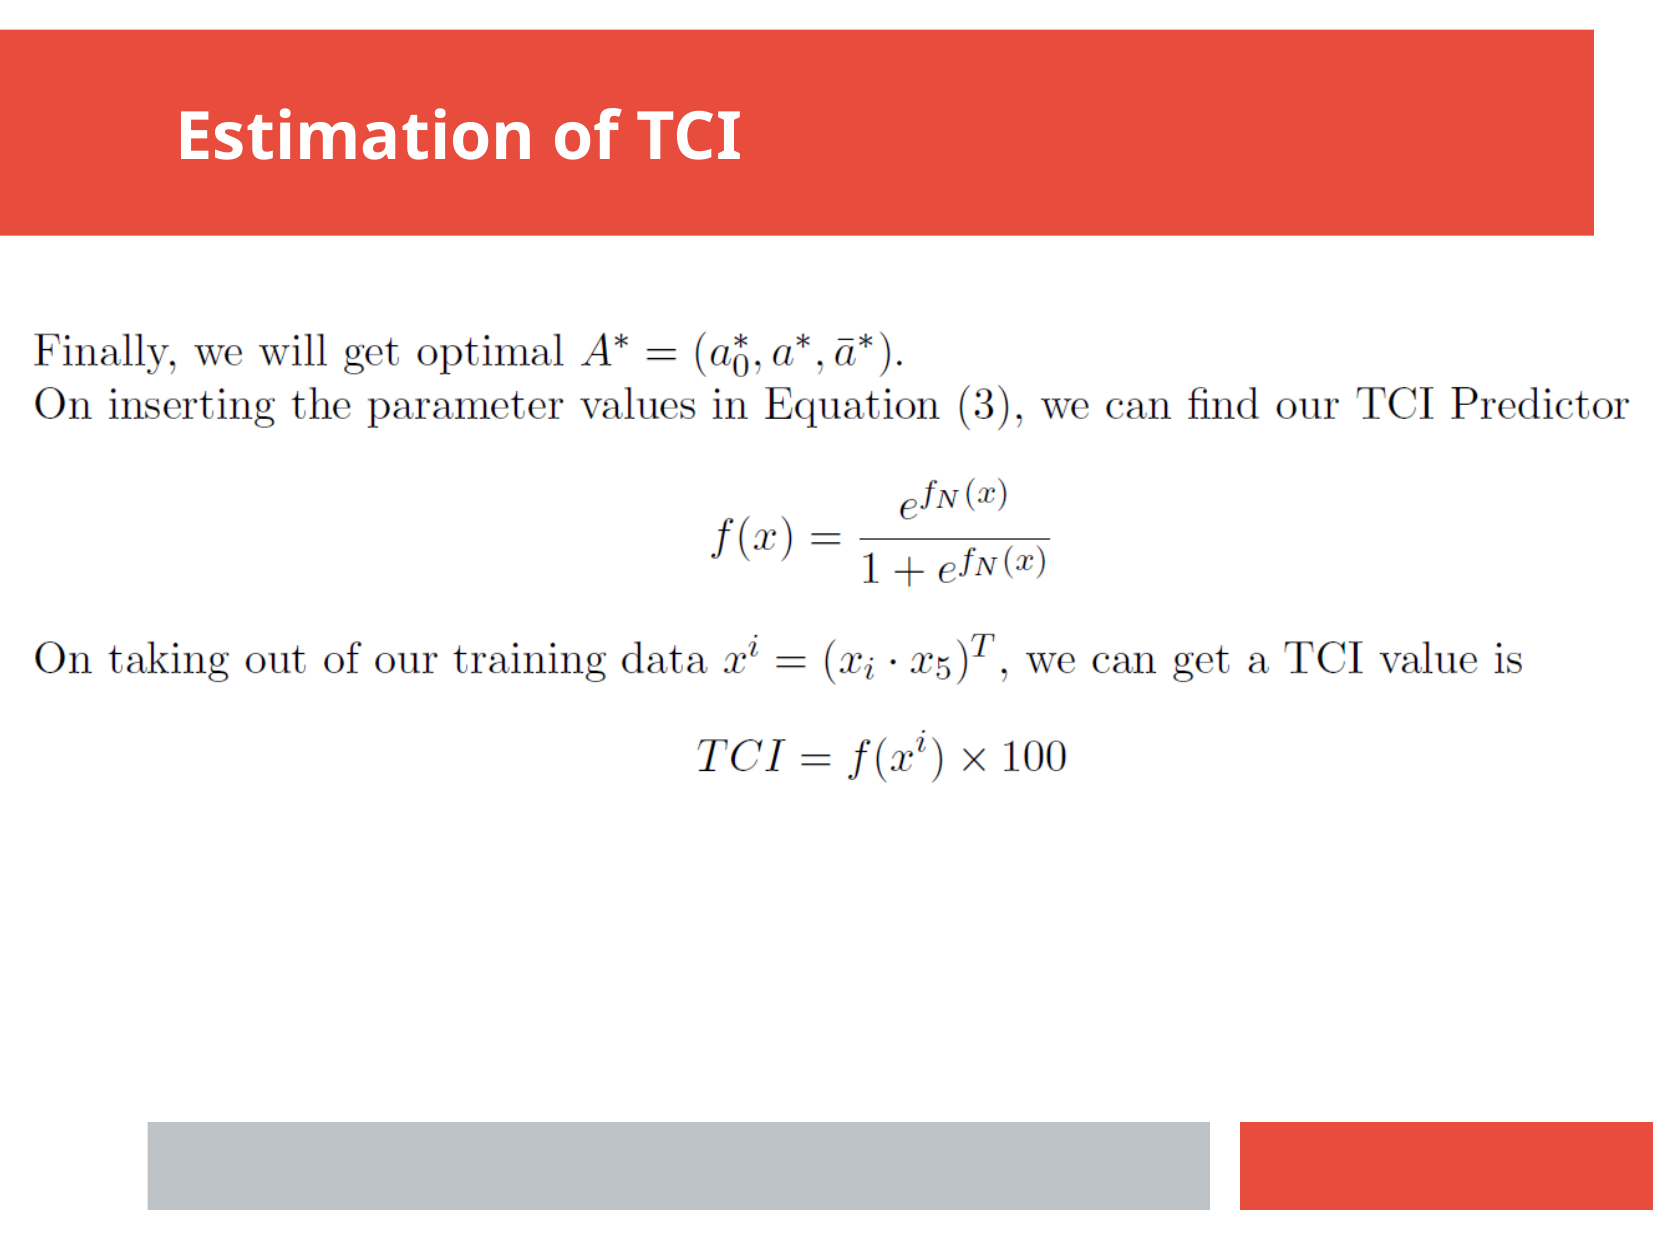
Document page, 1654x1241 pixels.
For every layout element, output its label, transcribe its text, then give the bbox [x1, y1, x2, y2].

picture [32, 316, 1654, 803]
text_box Estimation of TCI [175, 58, 1594, 206]
